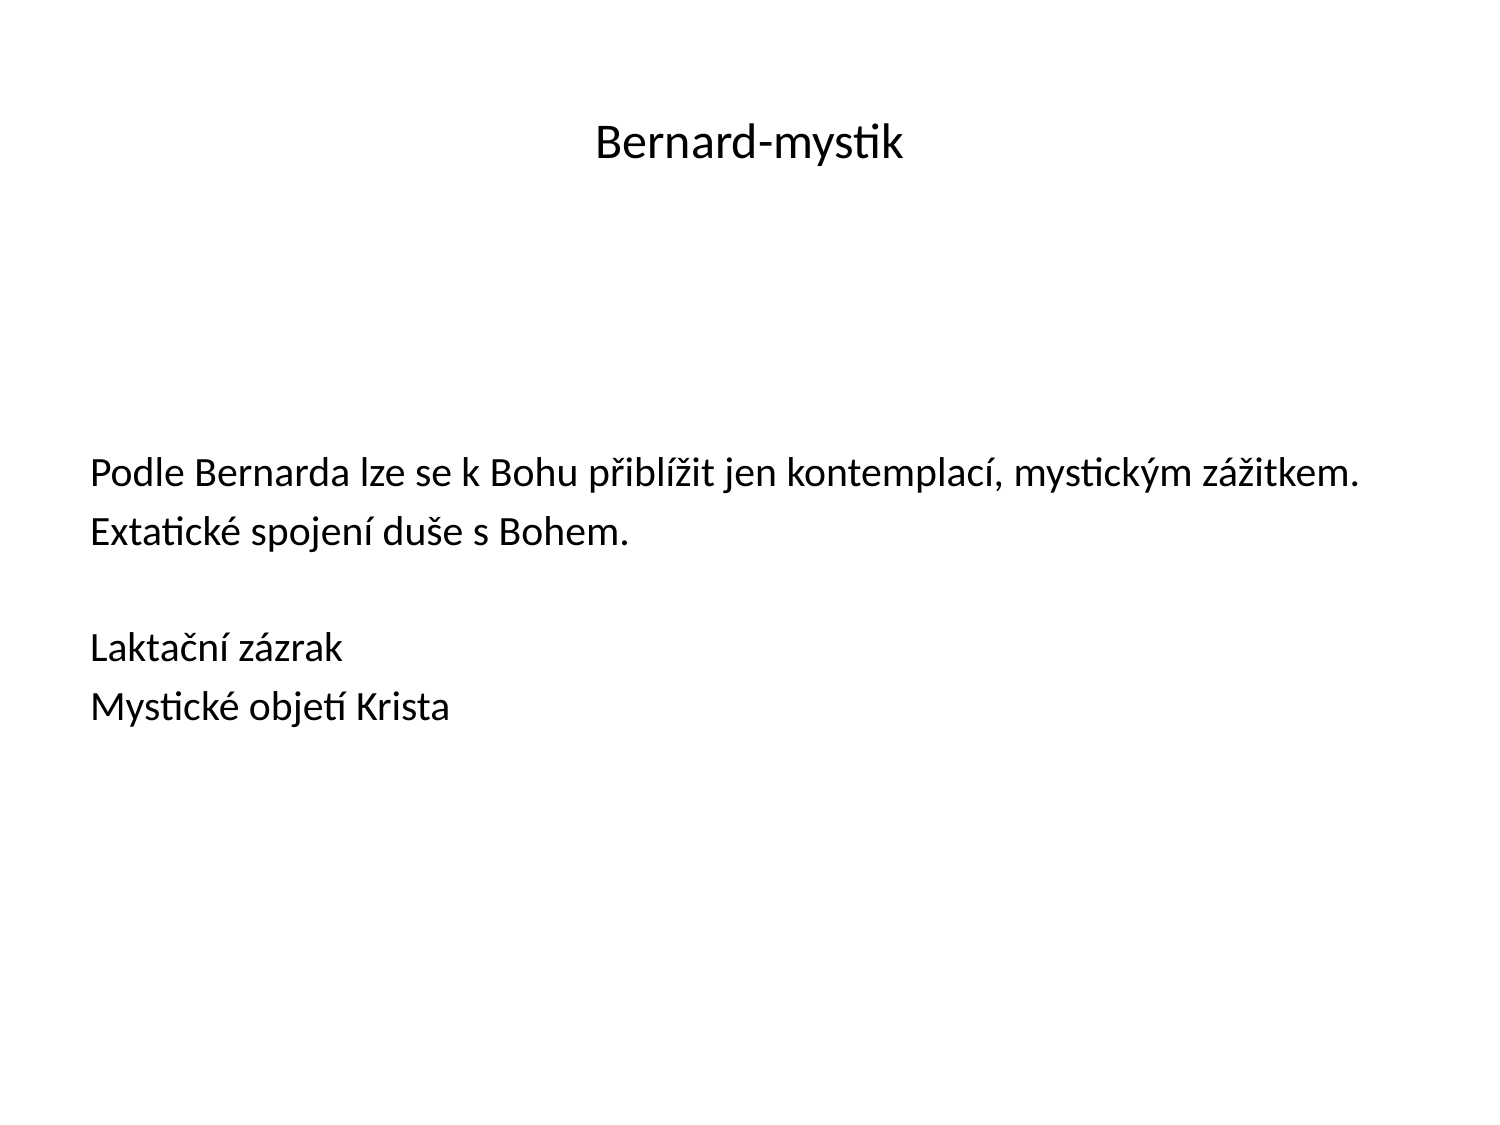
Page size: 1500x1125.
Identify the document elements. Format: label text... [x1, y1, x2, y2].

list Podle Bernarda lze se k Bohu přiblížit jen kontemplací, mystickým zážitkem. Extatické spojení duše s Bohem. Laktační zázrak Mystické objetí Krista [75, 262, 1425, 1005]
title Bernard-mystik [75, 45, 1425, 233]
